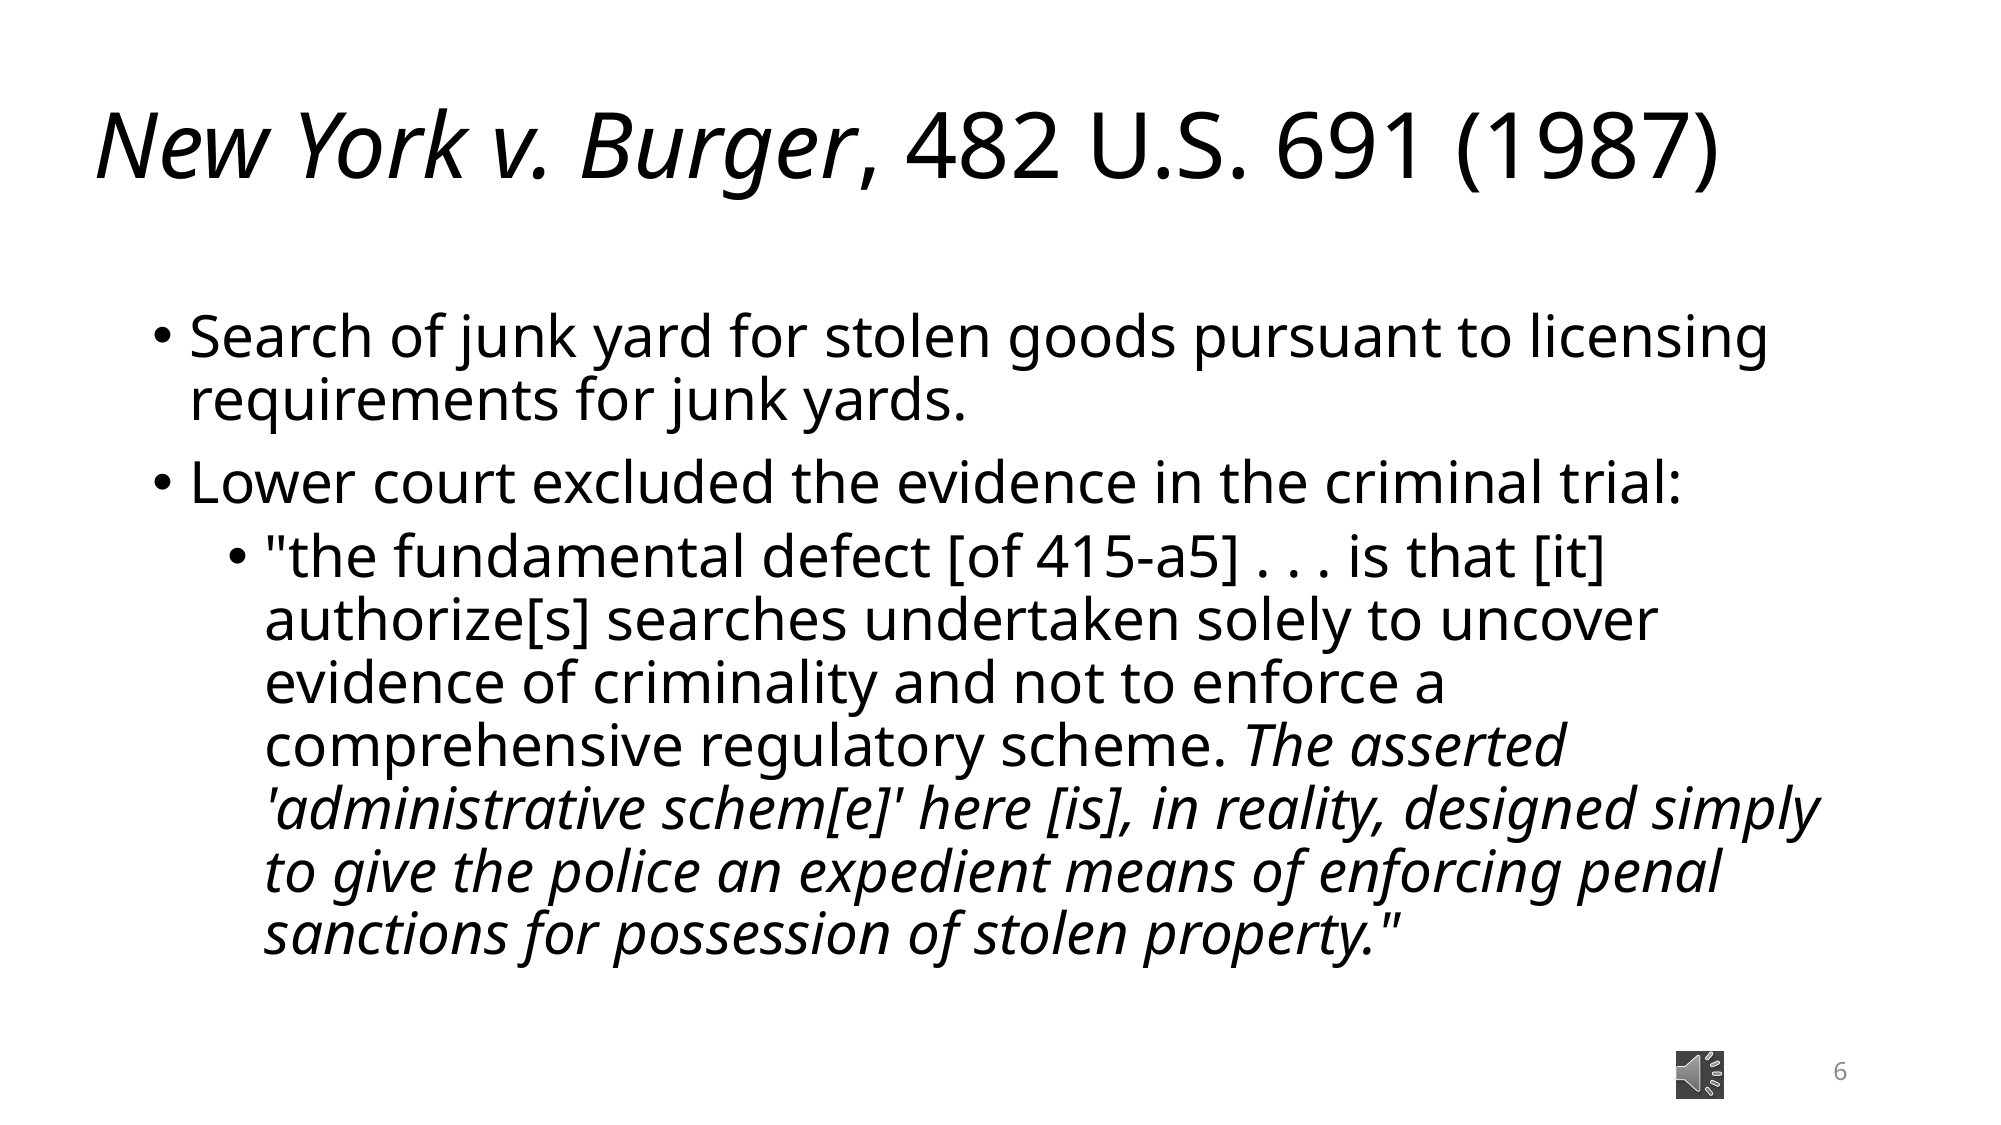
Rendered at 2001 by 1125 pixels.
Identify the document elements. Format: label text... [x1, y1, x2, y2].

list Search of junk yard for stolen goods pursuant to licensing requirements for junk yards. Lower court excluded the evidence in the criminal trial: "the fundamental defect [of 415-a5] . . . is that [it] authorize[s] searches undertaken solely to uncover evidence of criminality and not to enforce a comprehensive regulatory scheme. The asserted 'administrative schem[e]' here [is], in reality, designed simply to give the police an expedient means of enforcing penal sanctions for possession of stolen property." [137, 299, 1863, 1014]
picture [1674, 1049, 1725, 1100]
title New York v. Burger, 482 U.S. 691 (1987) [78, 39, 1818, 258]
slide_number 6 [1412, 1042, 1863, 1103]
